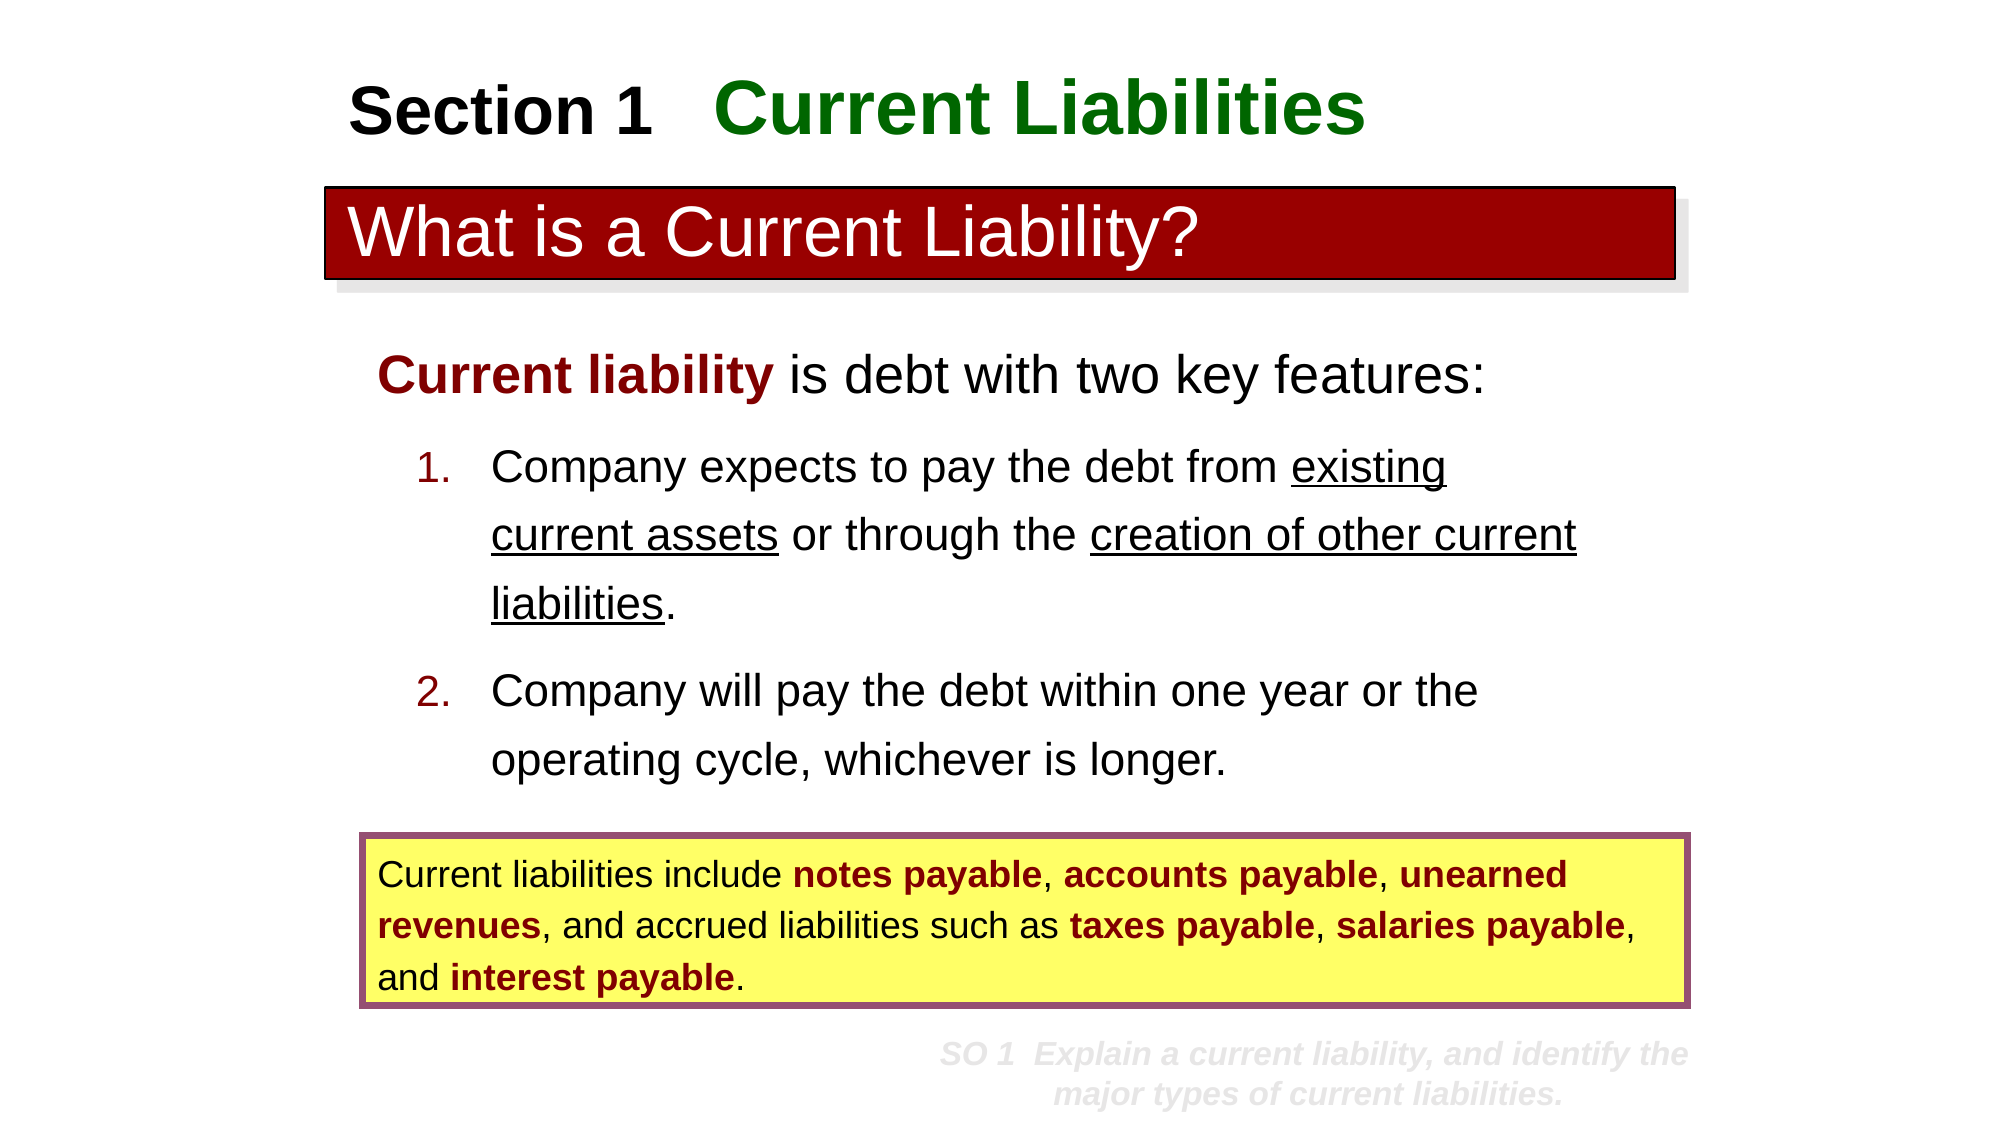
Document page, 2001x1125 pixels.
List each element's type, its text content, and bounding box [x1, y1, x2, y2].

title What is a Current Liability? [324, 187, 1675, 280]
text_box SO 1 Explain a current liability, and identify the major types of current liabilities. [924, 1024, 1725, 1120]
text_box Current liabilities include notes payable, accounts payable, unearned revenues, and accrued liabilities such as taxes payable, salaries payable, and interest payable. [362, 835, 1688, 1006]
text_box Section 1 Current Liabilities [324, 50, 1675, 142]
text_box Current liability is debt with two key features: Company expects to pay the debt from existing current assets or through the creation of other current liabilities. Company will pay the debt within one year or the operating cycle, whichever is longer. [362, 315, 1613, 792]
